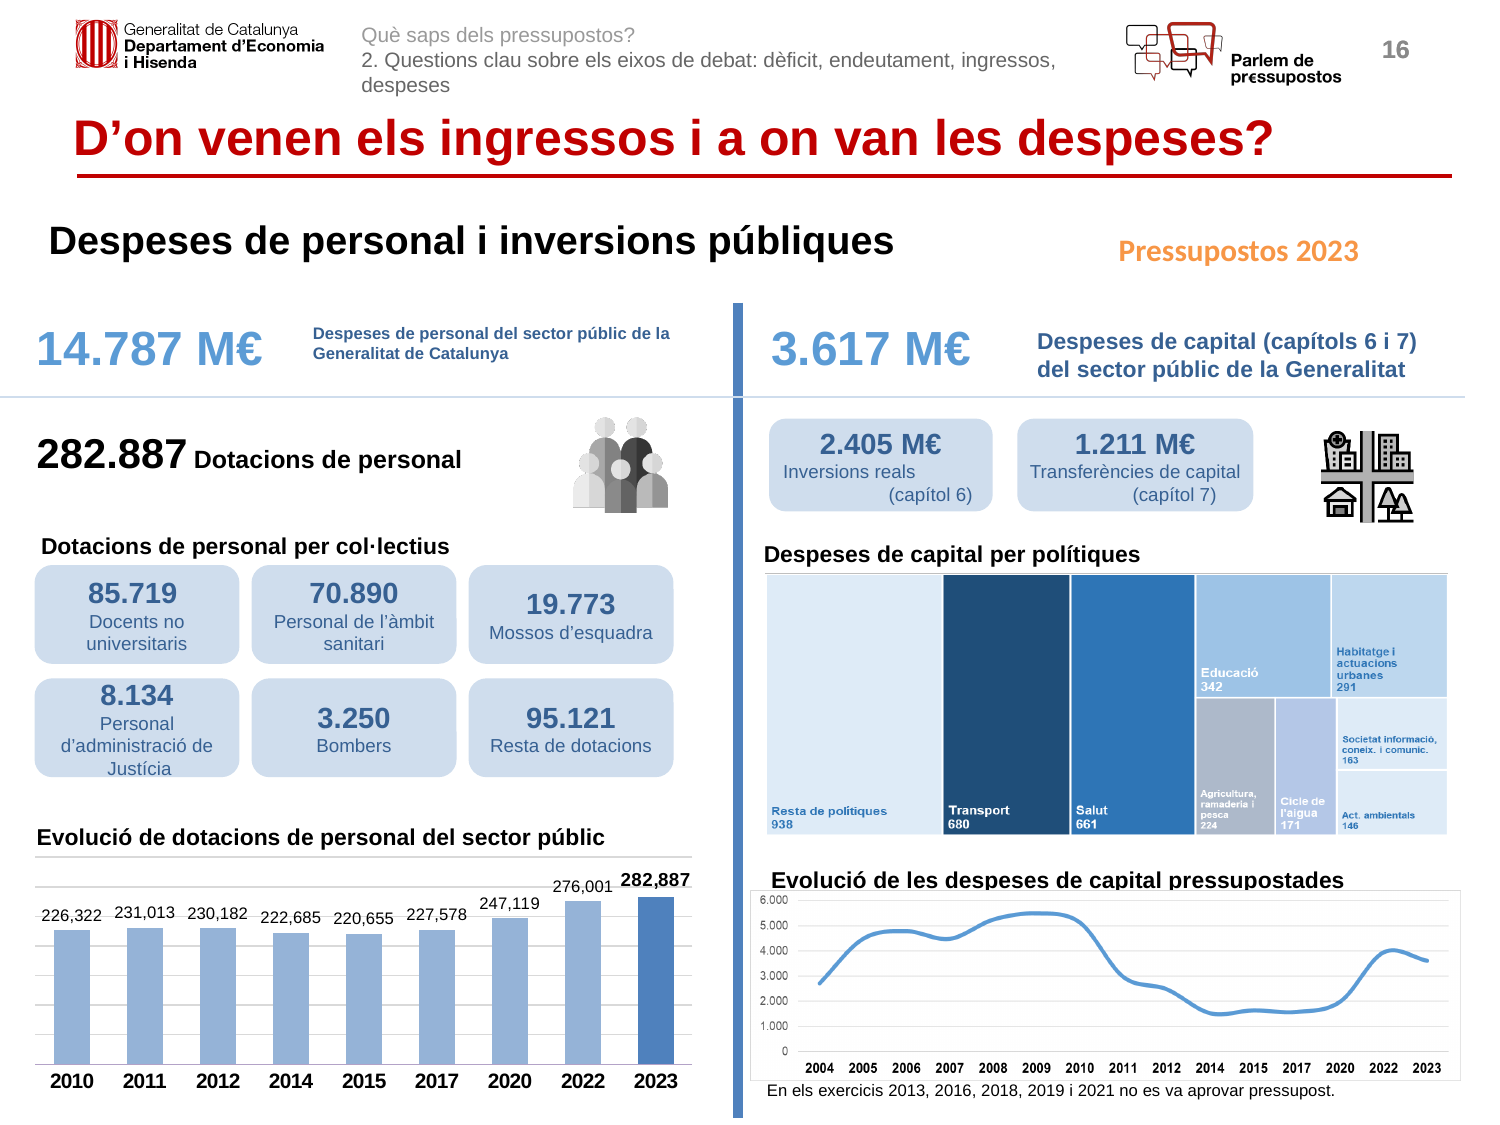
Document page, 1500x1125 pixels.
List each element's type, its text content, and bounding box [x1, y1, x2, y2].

chart [21, 810, 713, 1107]
text_box Evolució de les despeses de capital pressupostades [771, 865, 1451, 888]
text_box Despeses de personal del sector públic de la Generalitat de Catalunya [312, 322, 715, 363]
picture [749, 890, 1461, 1081]
text_box En els exercicis 2013, 2016, 2018, 2019 i 2021 no es va aprovar pressupost. [766, 1084, 1465, 1101]
text_box Pressupostos 2023 [1103, 222, 1425, 275]
slide_number ‹#› [1363, 18, 1425, 79]
picture [573, 417, 669, 513]
text_box 1.211 M€ Transferències de capital (capítol 7) [1019, 420, 1252, 510]
text_box Dotacions de personal per col·lectius [40, 531, 721, 559]
text_box 19.773 Mossos d’esquadra [470, 567, 672, 662]
text_box 282.887 [36, 426, 265, 477]
text_box 2.405 M€ Inversions reals (capítol 6) [771, 420, 991, 510]
text_box 3.617 M€ [771, 317, 1117, 375]
text_box 70.890 Personal de l’àmbit sanitari [253, 567, 455, 662]
text_box 3.250 Bombers [253, 680, 455, 776]
list Despeses de personal i inversions públiques [33, 208, 1440, 279]
picture [73, 19, 327, 72]
text_box Dotacions de personal [265, 443, 527, 474]
text_box Què saps dels pressupostos? 2. Questions clau sobre els eixos de debat: dèficit, endeutament, ingressos, despeses [346, 7, 1112, 113]
text_box Despeses de capital (capítols 6 i 7) del sector públic de la Generalitat [1037, 326, 1439, 382]
text_box 8.134 Personal d’administració de Justícia [36, 680, 238, 776]
text_box Despeses de capital per polítiques [763, 539, 1444, 566]
text_box 85.719 Docents no universitaris [36, 567, 238, 662]
title D’on venen els ingressos i a on van les despeses? [58, 94, 1465, 178]
picture [1319, 429, 1415, 525]
text_box 14.787 M€ [36, 317, 382, 375]
text_box 95.121 Resta de dotacions [470, 680, 672, 776]
picture [757, 567, 1456, 843]
picture [1100, 17, 1361, 94]
